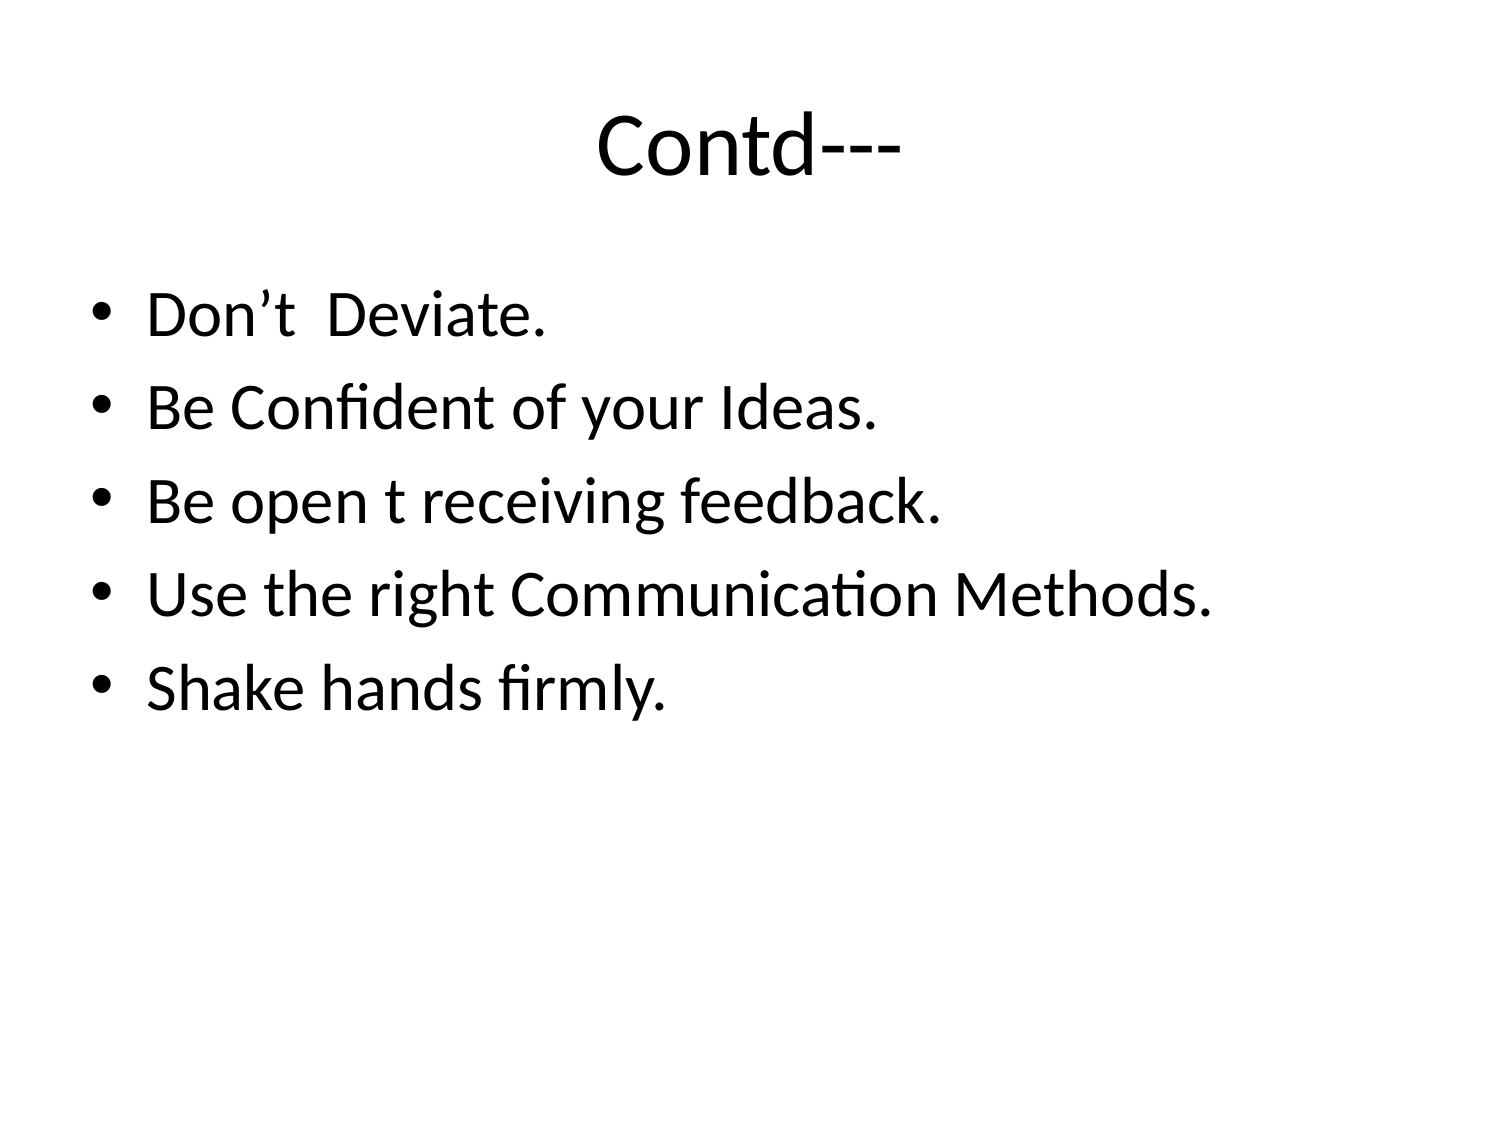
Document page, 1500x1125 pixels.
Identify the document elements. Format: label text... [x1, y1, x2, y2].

list Don’t Deviate. Be Confident of your Ideas. Be open t receiving feedback. Use the right Communication Methods. Shake hands firmly. [75, 262, 1425, 1005]
title Contd--- [75, 45, 1425, 233]
